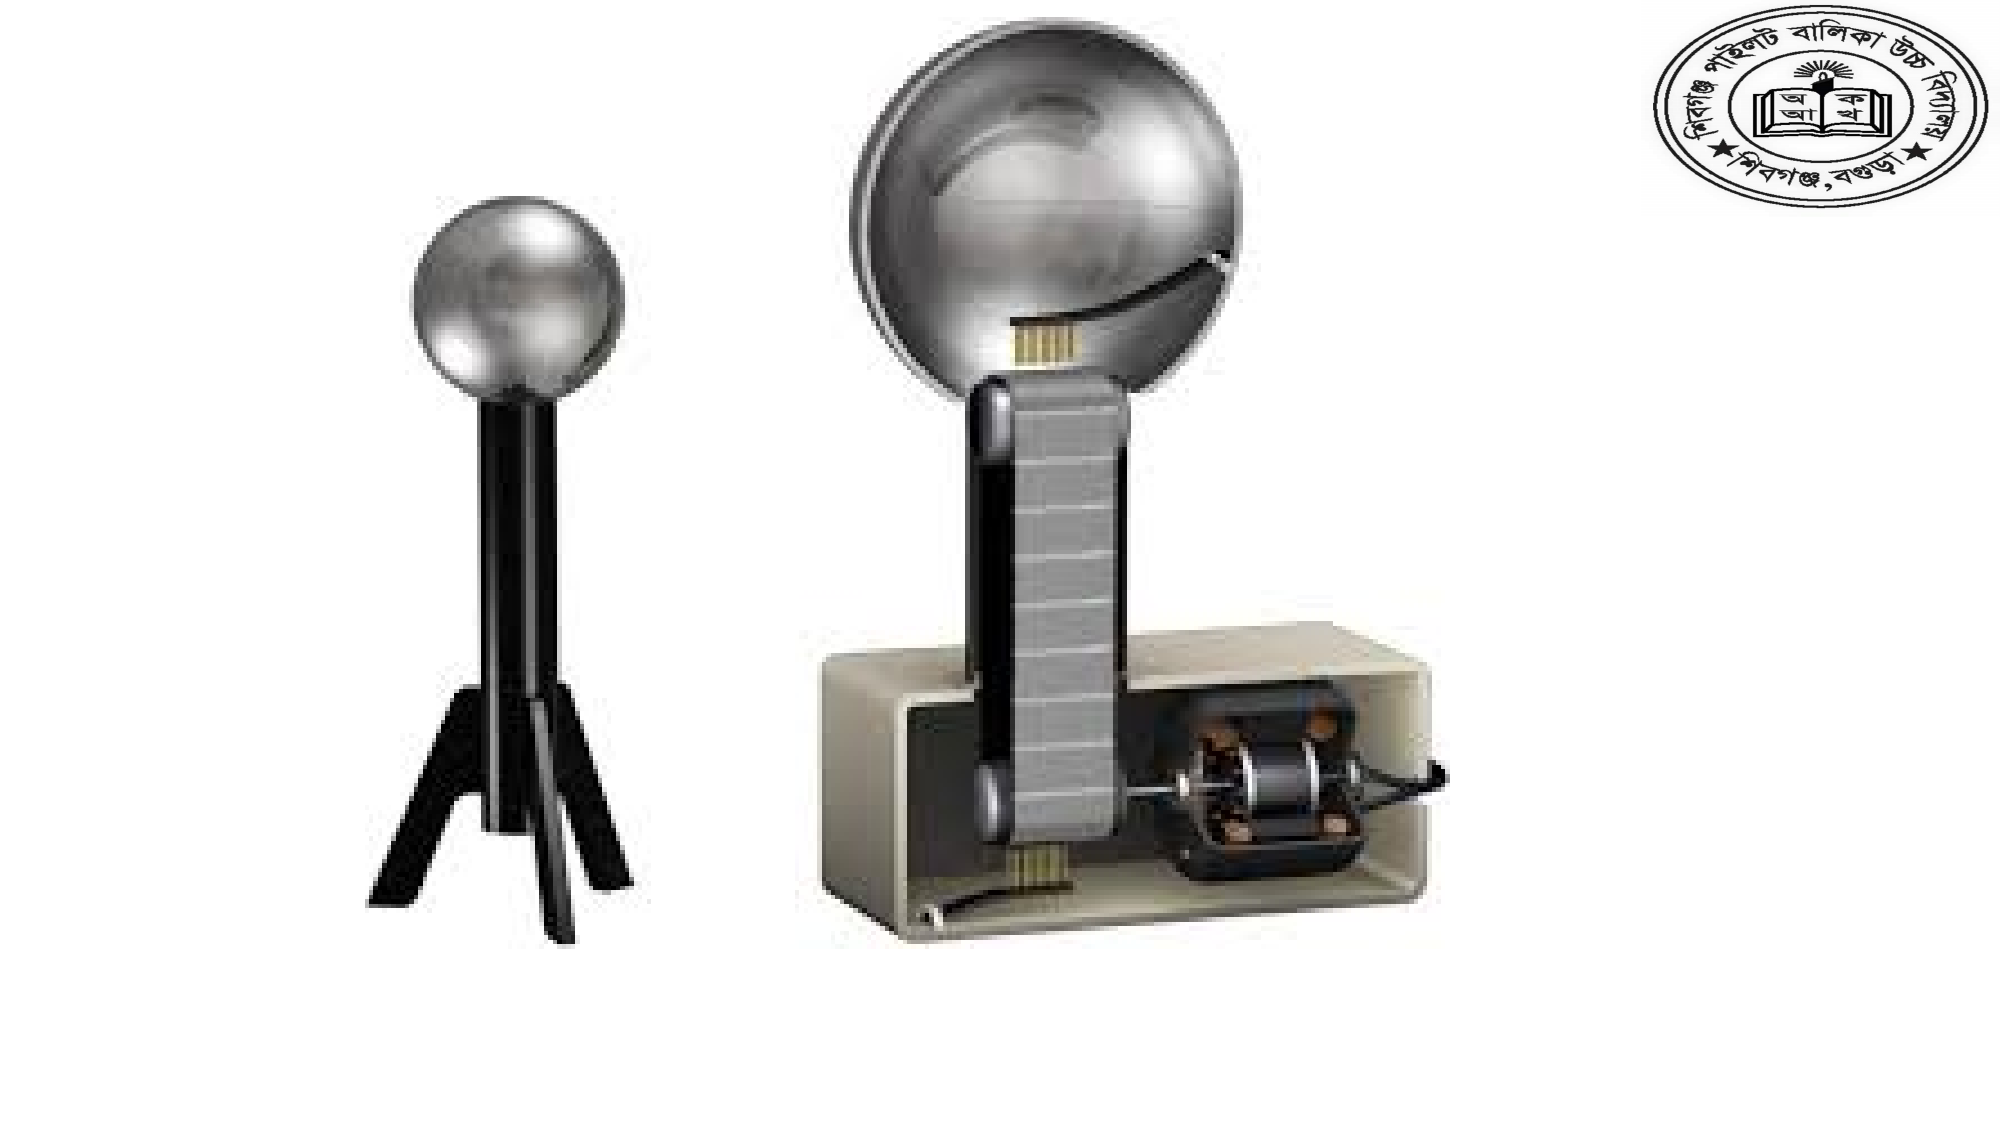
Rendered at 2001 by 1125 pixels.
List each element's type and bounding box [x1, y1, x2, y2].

picture [1641, 0, 2000, 217]
picture [365, 17, 1450, 949]
